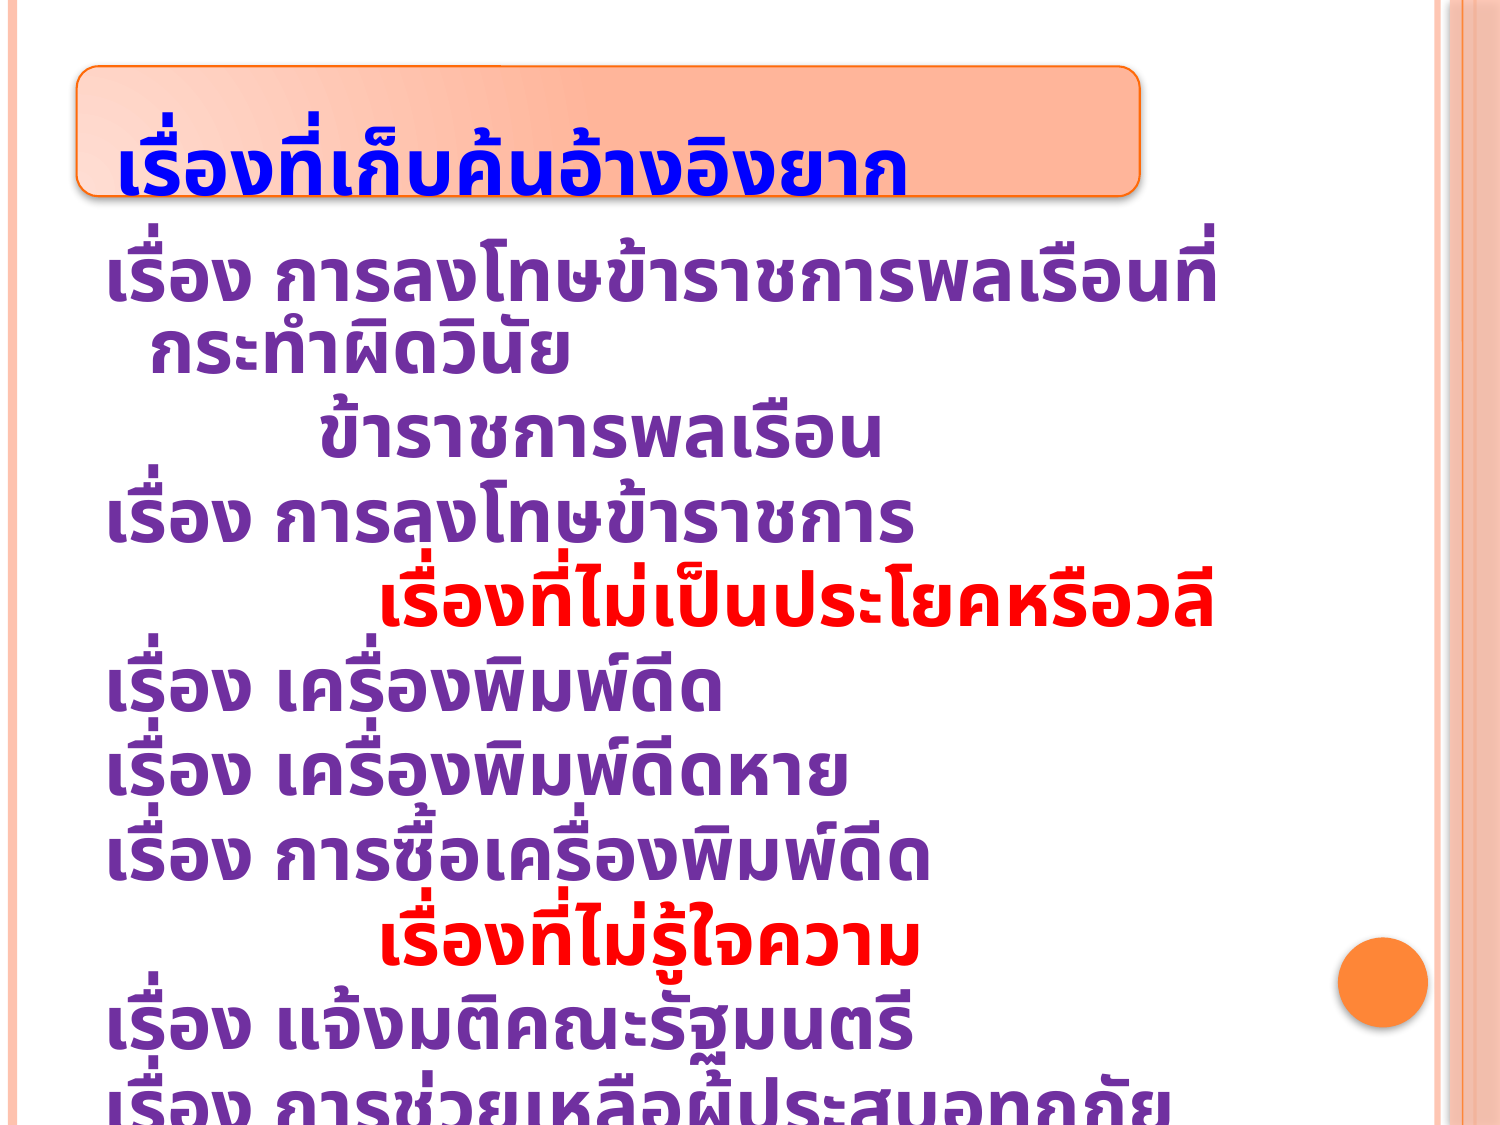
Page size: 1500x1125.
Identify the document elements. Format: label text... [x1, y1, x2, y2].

list เรื่อง การลงโทษข้าราชการพลเรือนที่กระทำผิดวินัย ข้าราชการพลเรือน เรื่อง การลงโทษข้าราชการ เรื่องที่ไม่เป็นประโยคหรือวลี เรื่อง เครื่องพิมพ์ดีด เรื่อง เครื่องพิมพ์ดีดหาย เรื่อง การซื้อเครื่องพิมพ์ดีด เรื่องที่ไม่รู้ใจความ เรื่อง แจ้งมติคณะรัฐมนตรี เรื่อง การช่วยเหลือผู้ประสบอุทกภัย [88, 236, 1413, 1125]
text_box [75, 65, 100, 198]
title เรื่องที่เก็บค้นอ้างอิงยาก [100, 30, 939, 219]
text_box [939, 65, 1141, 198]
